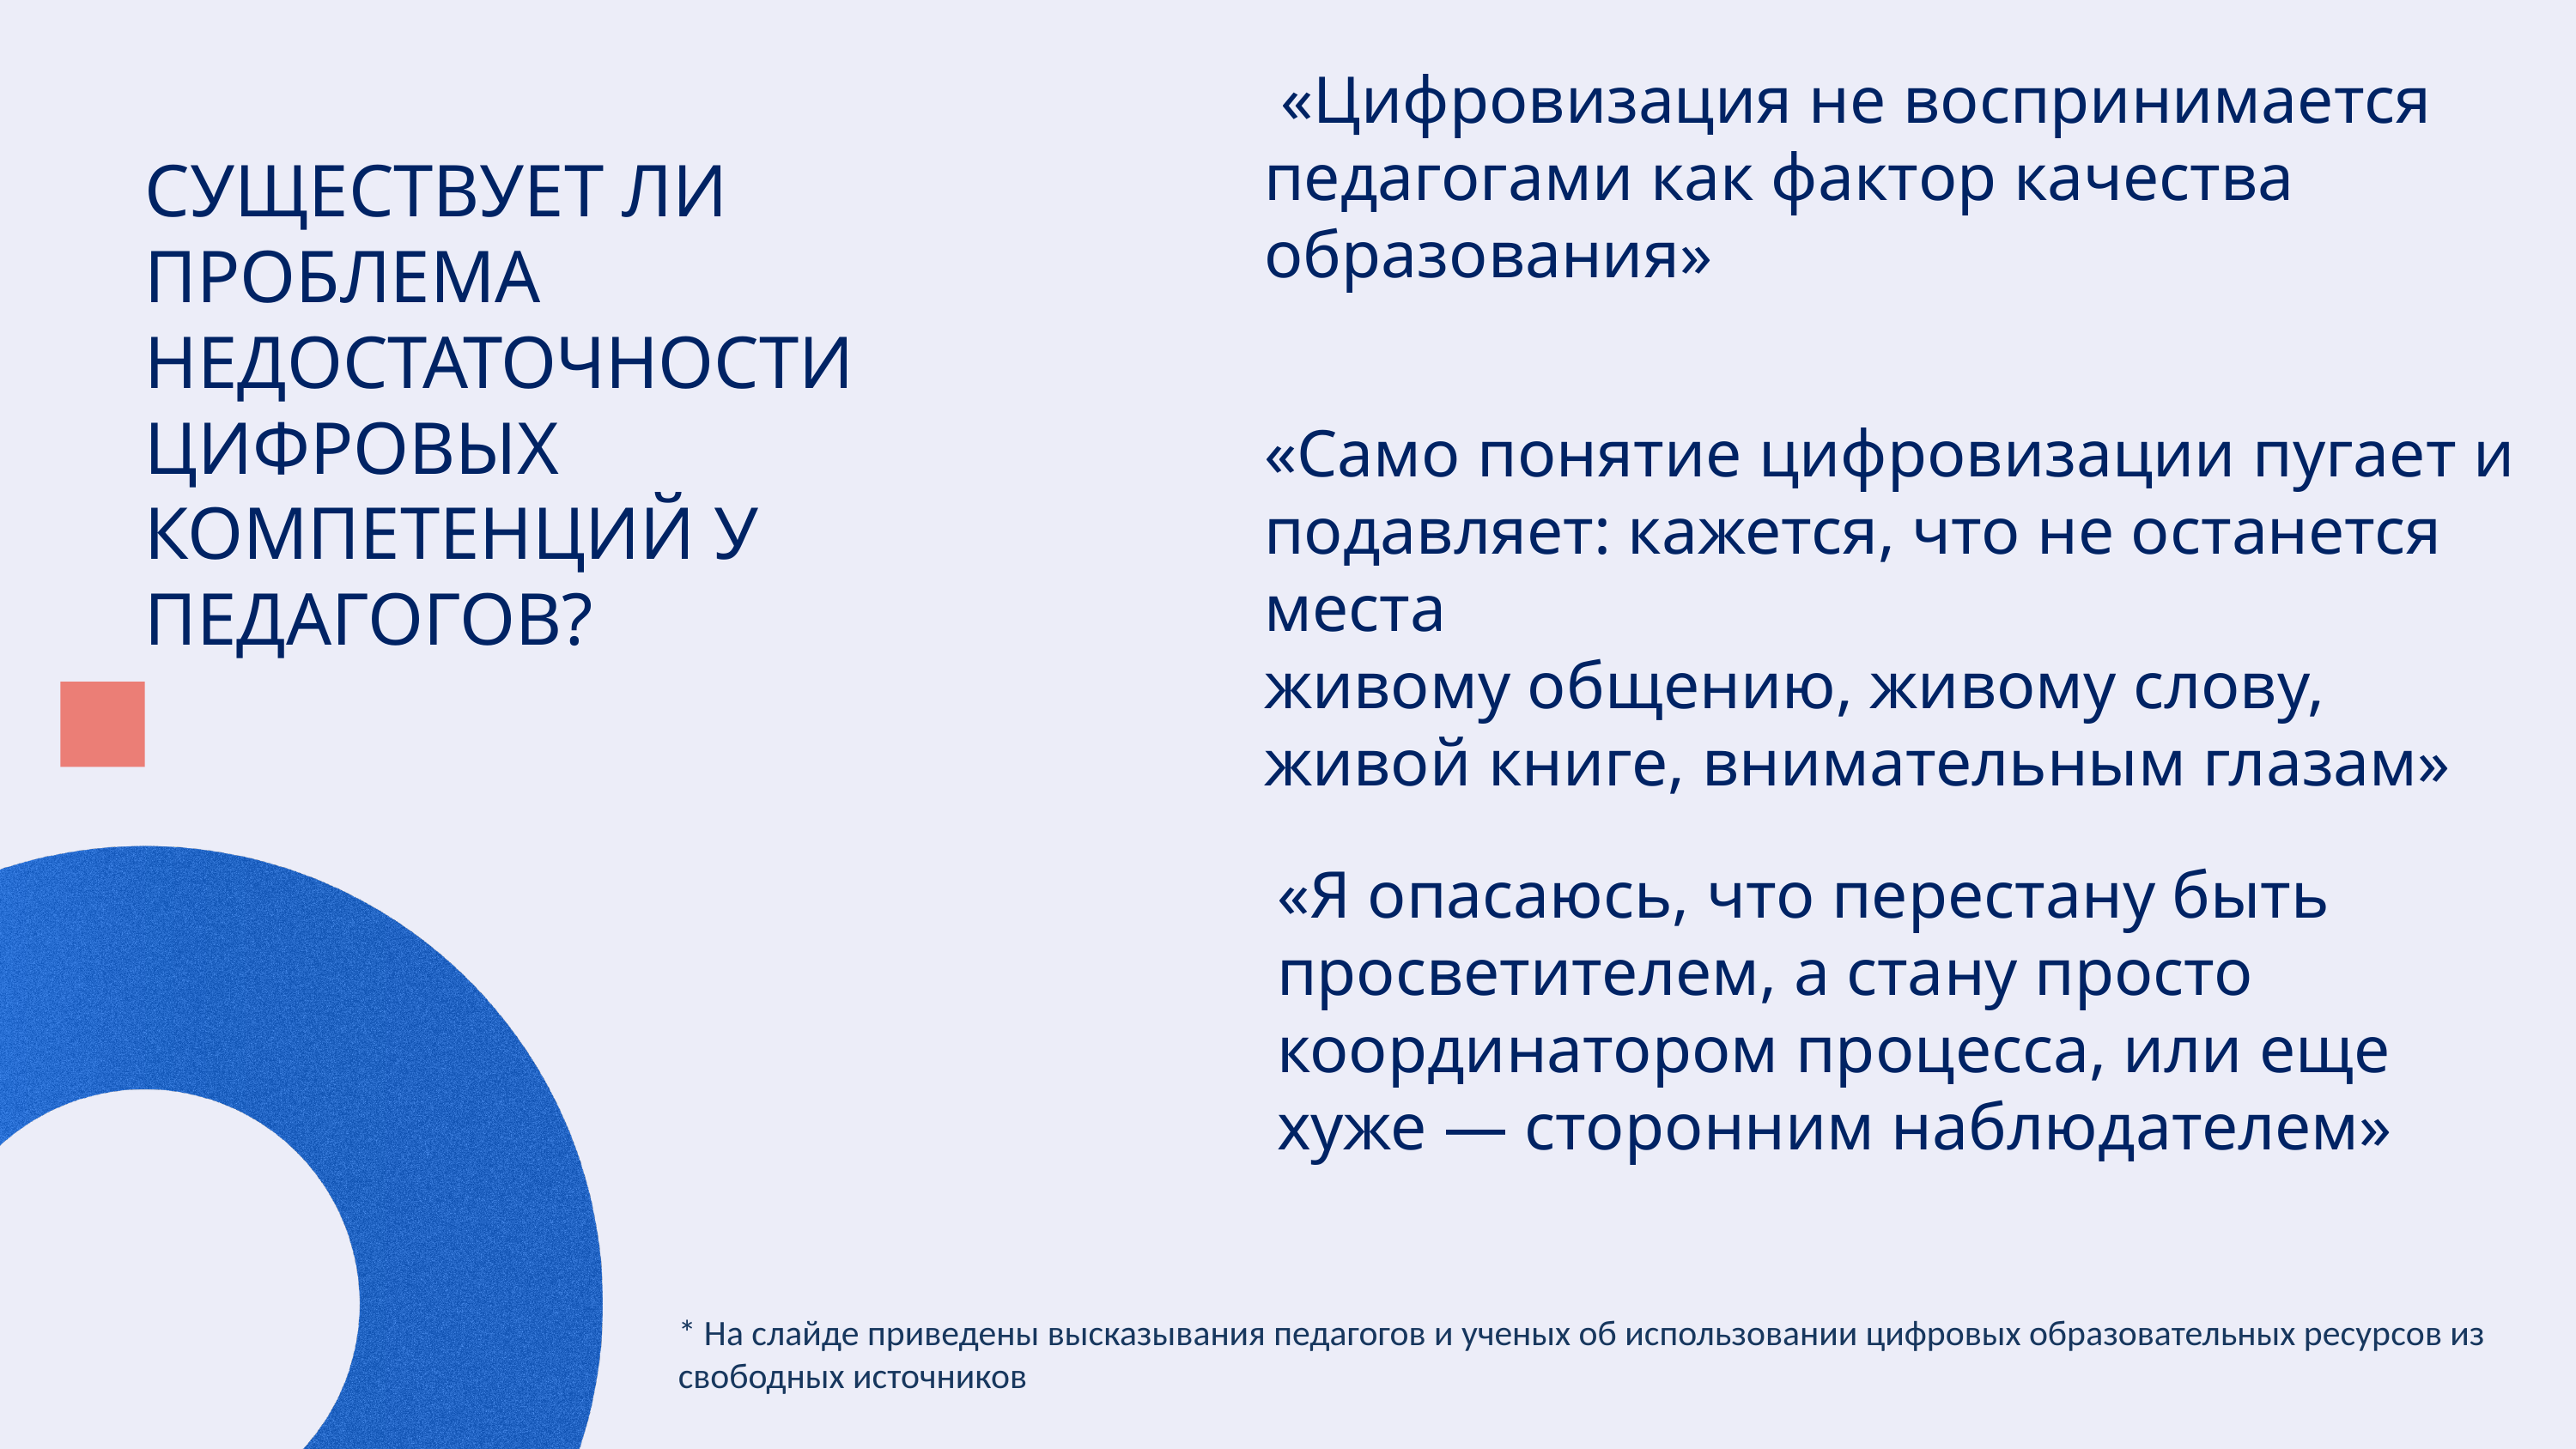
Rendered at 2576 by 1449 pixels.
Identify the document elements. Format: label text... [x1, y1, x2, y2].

text_box «Само понятие цифровизации пугает и подавляет: кажется, что не останется места живому общению, живому слову, живой книге, внимательным глазам» [1264, 412, 2523, 799]
text_box «Цифровизация не воспринимается педагогами как фактор качества образования» [1264, 58, 2493, 291]
picture [0, 846, 603, 1449]
text_box «Я опасаюсь, что перестану быть просветителем, а стану просто координатором процесса, или еще хуже — сторонним наблюдателем» [1264, 847, 2493, 1170]
text_box * На слайде приведены высказывания педагогов и ученых об использовании цифровых образовательных ресурсов из свободных источников [665, 1303, 2576, 1403]
text_box [60, 682, 145, 767]
text_box СУЩЕСТВУЕТ ЛИ ПРОБЛЕМА НЕДОСТАТОЧНОСТИ ЦИФРОВЫХ КОМПЕТЕНЦИЙ У ПЕДАГОГОВ? [144, 144, 956, 660]
